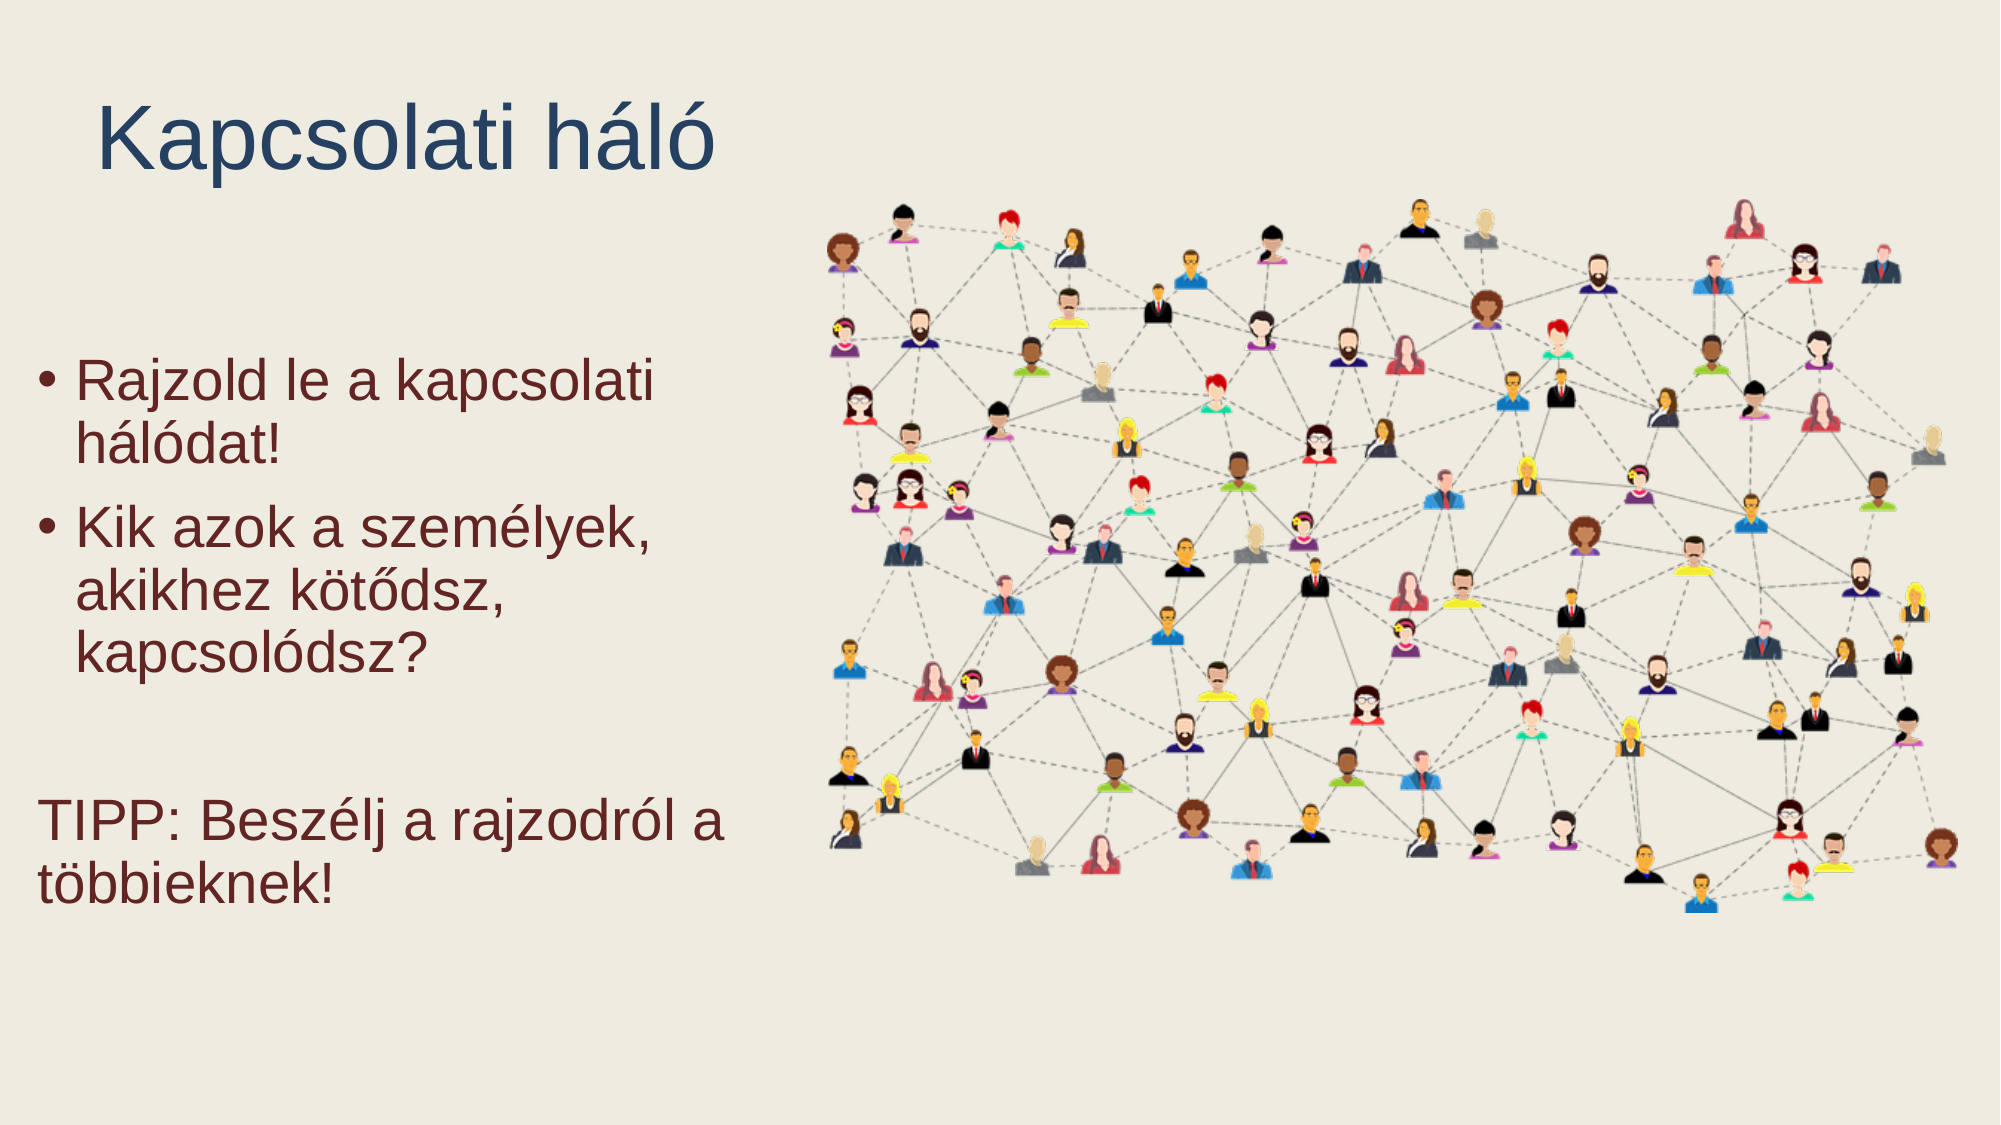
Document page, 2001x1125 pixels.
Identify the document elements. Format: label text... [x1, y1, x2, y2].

title Kapcsolati háló [80, 30, 788, 249]
picture [827, 199, 1958, 914]
list Rajzold le a kapcsolati hálódat! Kik azok a személyek, akikhez kötődsz, kapcsolódsz? TIPP: Beszélj a rajzodról a többieknek! [22, 343, 805, 939]
